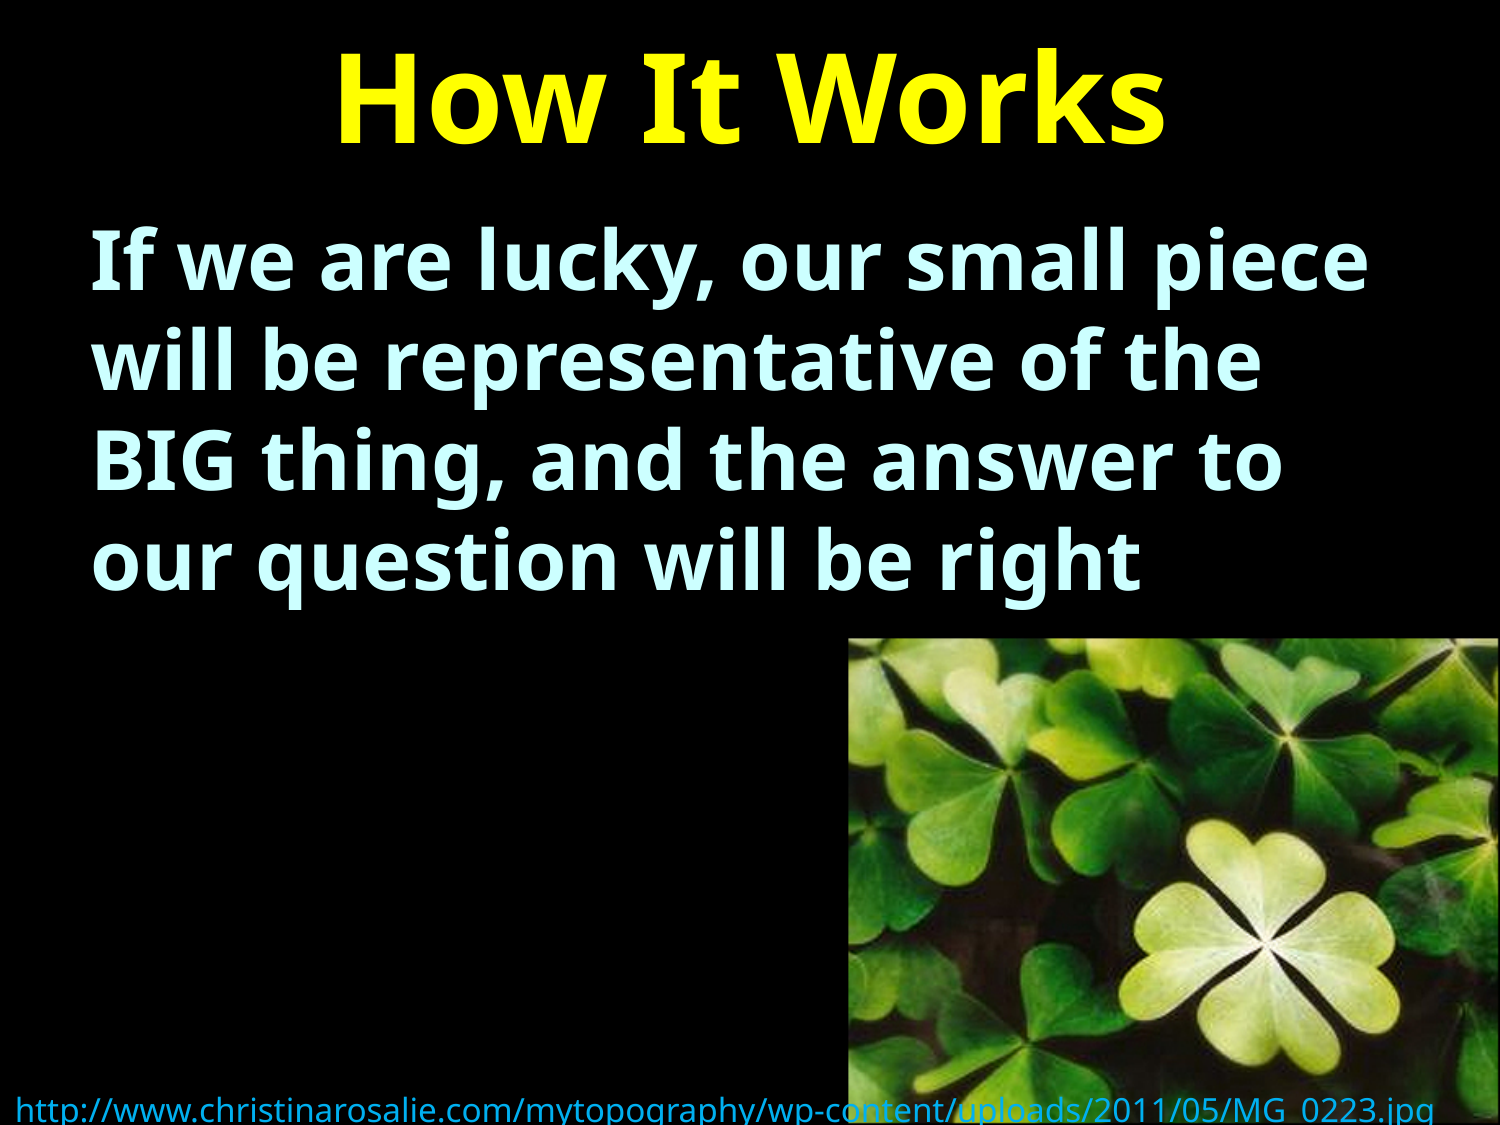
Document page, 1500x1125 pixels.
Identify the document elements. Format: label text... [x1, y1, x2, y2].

list If we are lucky, our small piece will be representative of the BIG thing, and the answer to our question will be right [75, 200, 1425, 1081]
picture [847, 1107, 855, 1119]
picture [983, 1107, 992, 1119]
text_box http://www.christinarosalie.com/mytopography/wp-content/uploads/2011/05/MG_0223.jpg [0, 1081, 842, 1125]
title How It Works [0, 0, 1500, 188]
picture [847, 637, 1500, 1125]
picture [1401, 1107, 1409, 1119]
picture [1421, 1107, 1429, 1119]
